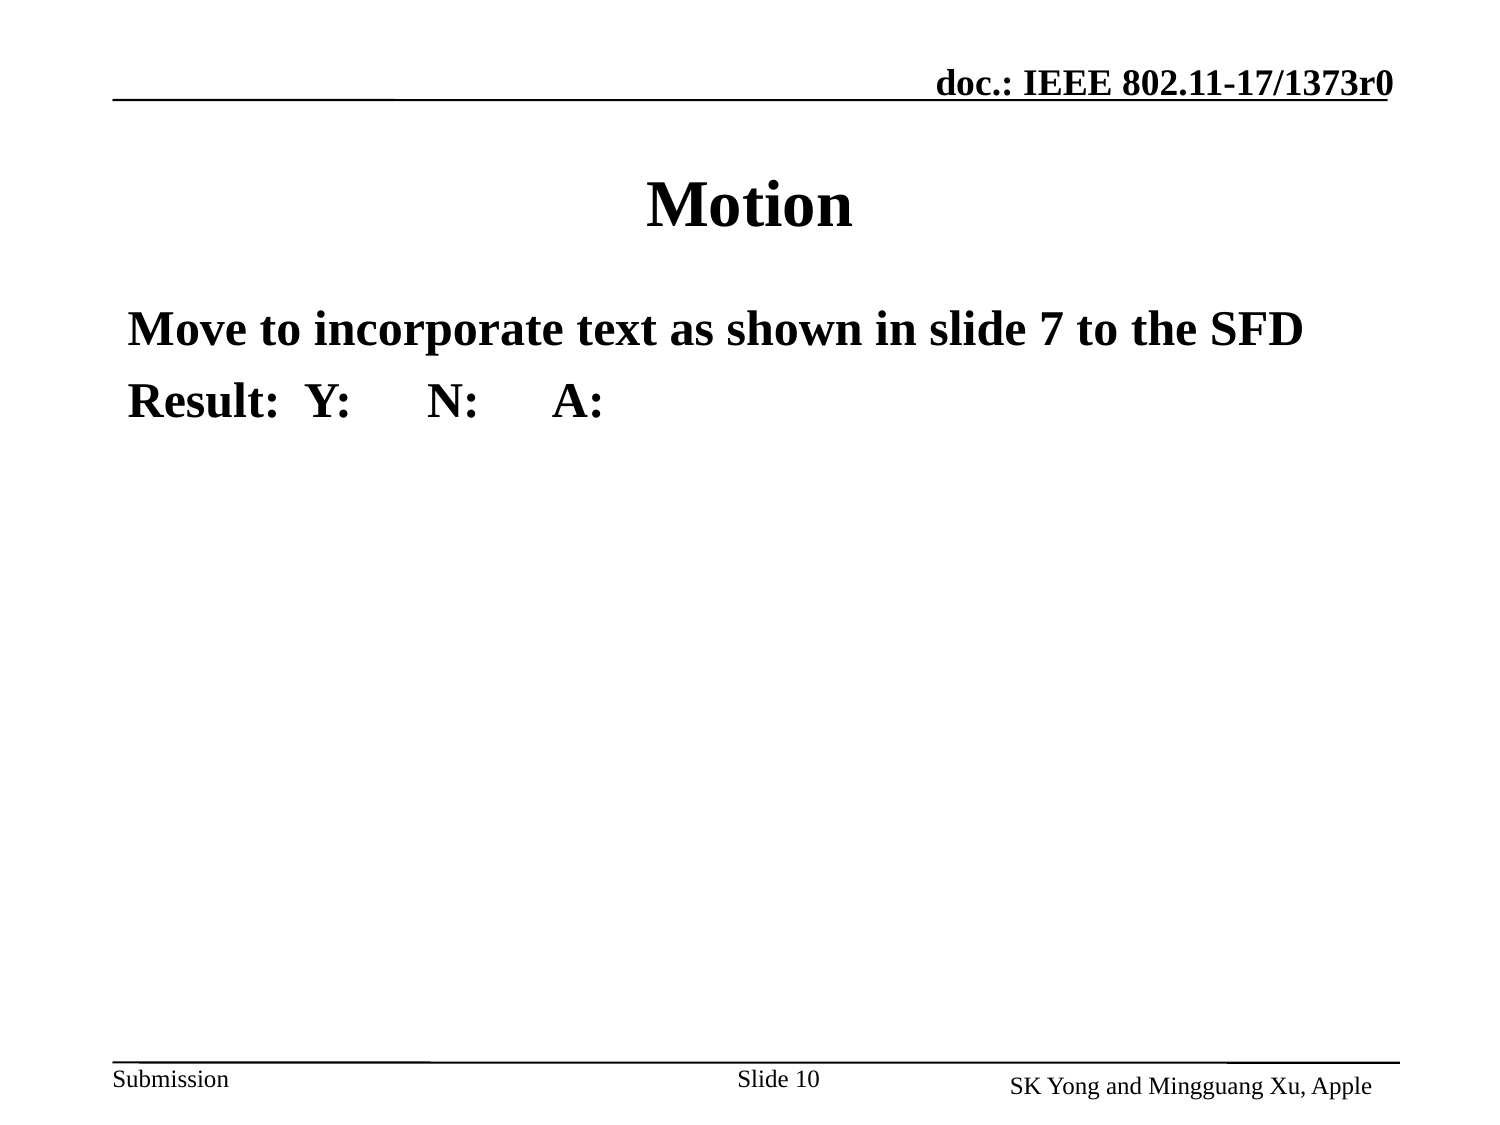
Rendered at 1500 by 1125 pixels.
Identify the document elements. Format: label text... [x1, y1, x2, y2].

list Move to incorporate text as shown in slide 7 to the SFD Result: Y: N: A: [112, 287, 1388, 1001]
footer SK Yong and Mingguang Xu, Apple [985, 1061, 1388, 1124]
title Motion [112, 112, 1388, 287]
slide_number Slide 10 [712, 1061, 845, 1083]
